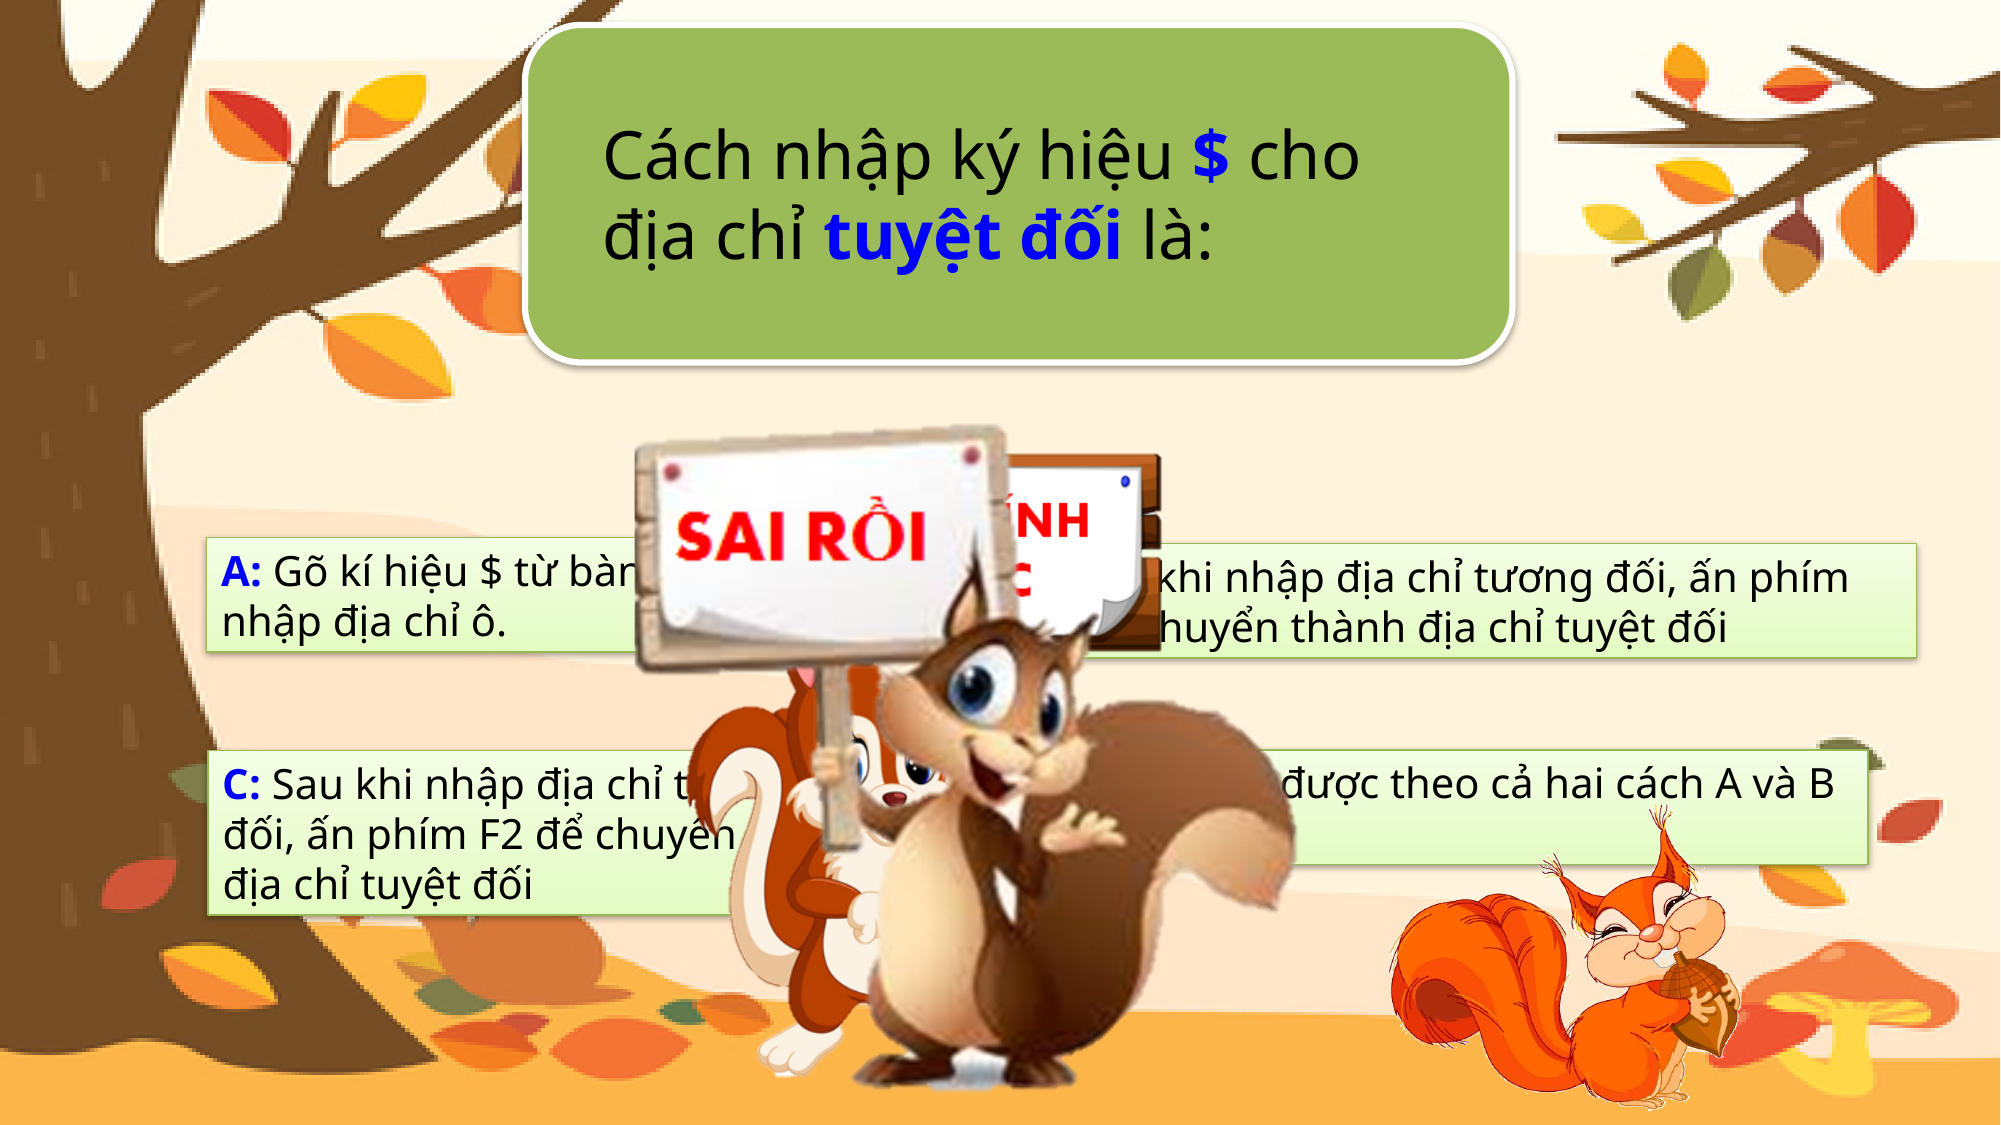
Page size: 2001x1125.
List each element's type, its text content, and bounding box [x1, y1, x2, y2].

text_box B: Sau khi nhập địa chỉ tương đối, ấn phím F4 để chuyển thành địa chỉ tuyệt đối [1323, 543, 1917, 659]
text_box [521, 21, 1516, 366]
text_box C: Sau khi nhập địa chỉ tương đối, ấn phím F2 để chuyển thành địa chỉ tuyệt đối [207, 750, 629, 916]
text_box Cách nhập ký hiệu $ cho địa chỉ tuyệt đối là: [587, 105, 1438, 280]
text_box D: Thực hiện được theo cả hai cách A và B [1323, 749, 1869, 865]
picture [0, 0, 2001, 1125]
text_box A: Gõ kí hiệu $ từ bàn phím khi nhập địa chỉ ô. [206, 537, 629, 653]
